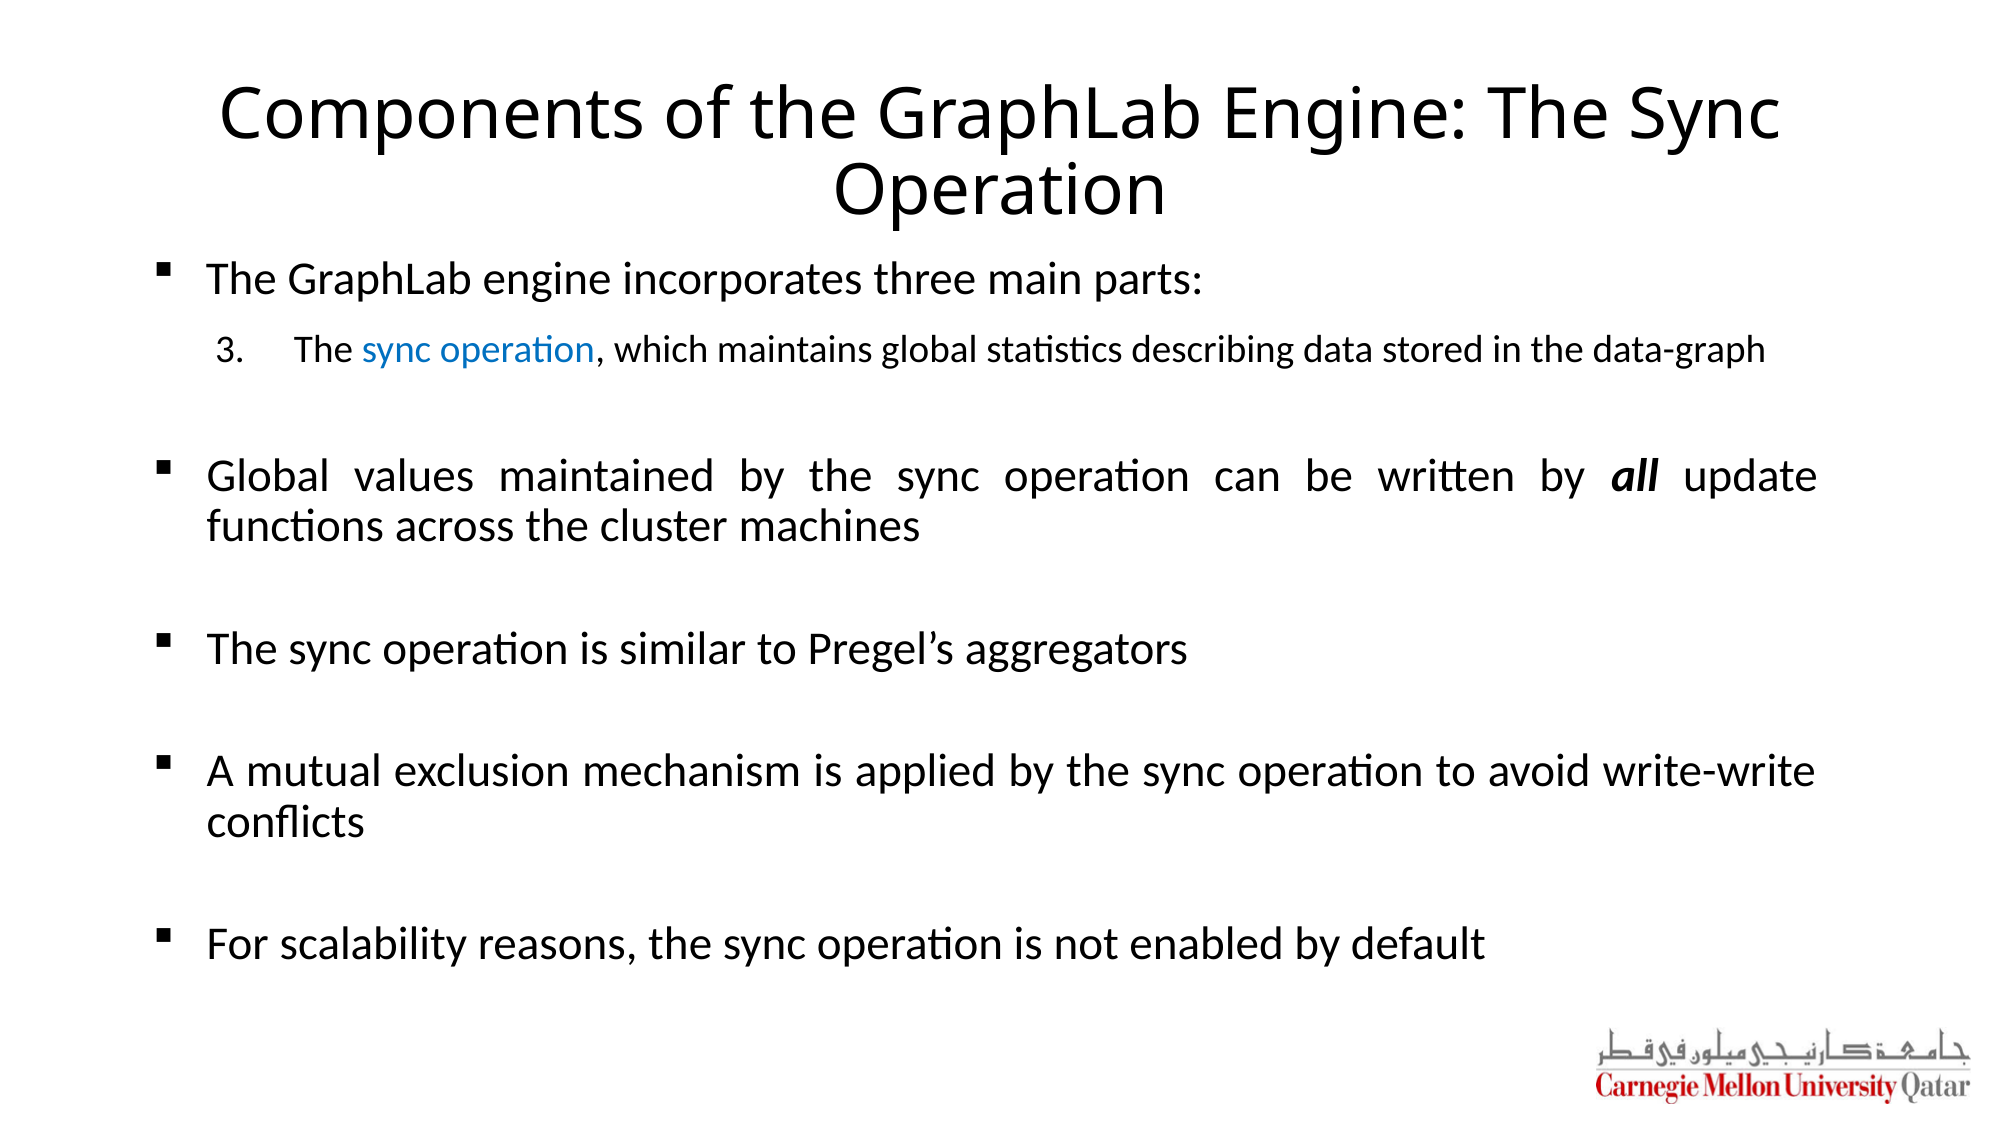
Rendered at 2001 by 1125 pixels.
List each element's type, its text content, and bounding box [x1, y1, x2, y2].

picture [1596, 1027, 1971, 1104]
list The GraphLab engine incorporates three main parts: The sync operation, which maintains global statistics describing data stored in the data-graph Global values maintained by the sync operation can be written by all update functions across the cluster machines The sync operation is similar to Pregel’s aggregators A mutual exclusion mechanism is applied by the sync operation to avoid write-write conflicts For scalability reasons, the sync operation is not enabled by default [138, 239, 1833, 990]
title Components of the GraphLab Engine: The Sync Operation [138, 45, 1863, 263]
